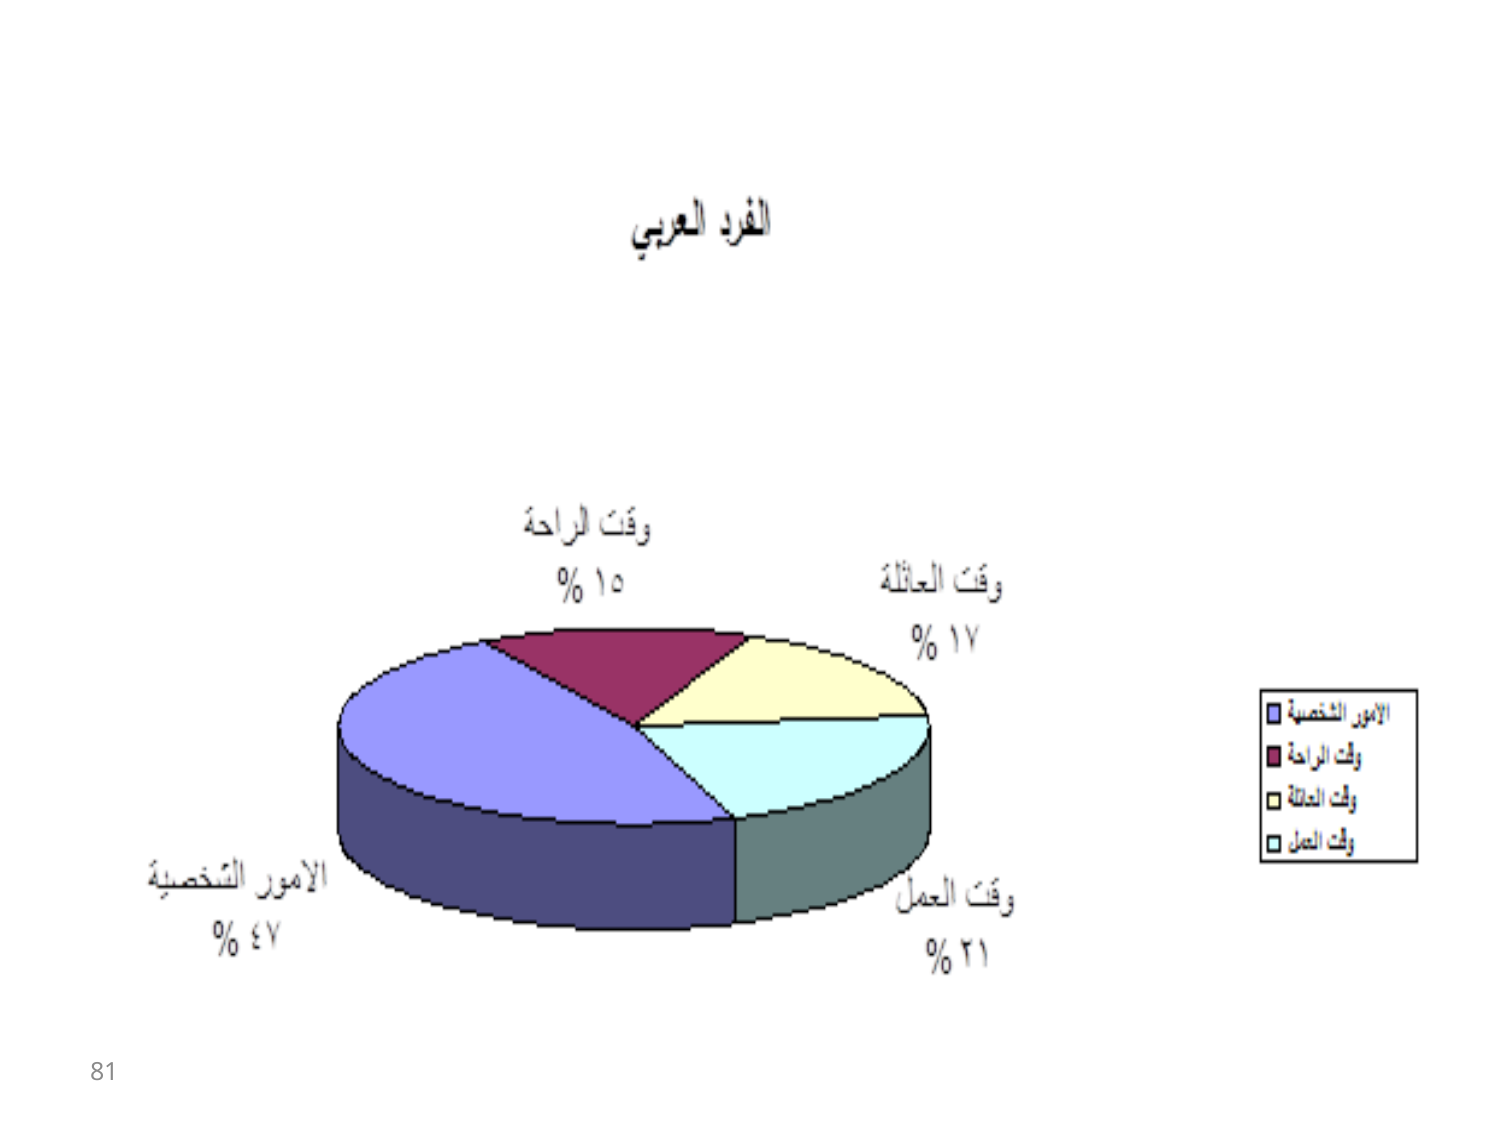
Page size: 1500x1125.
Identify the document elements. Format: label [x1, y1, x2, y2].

list [0, 101, 1436, 1125]
